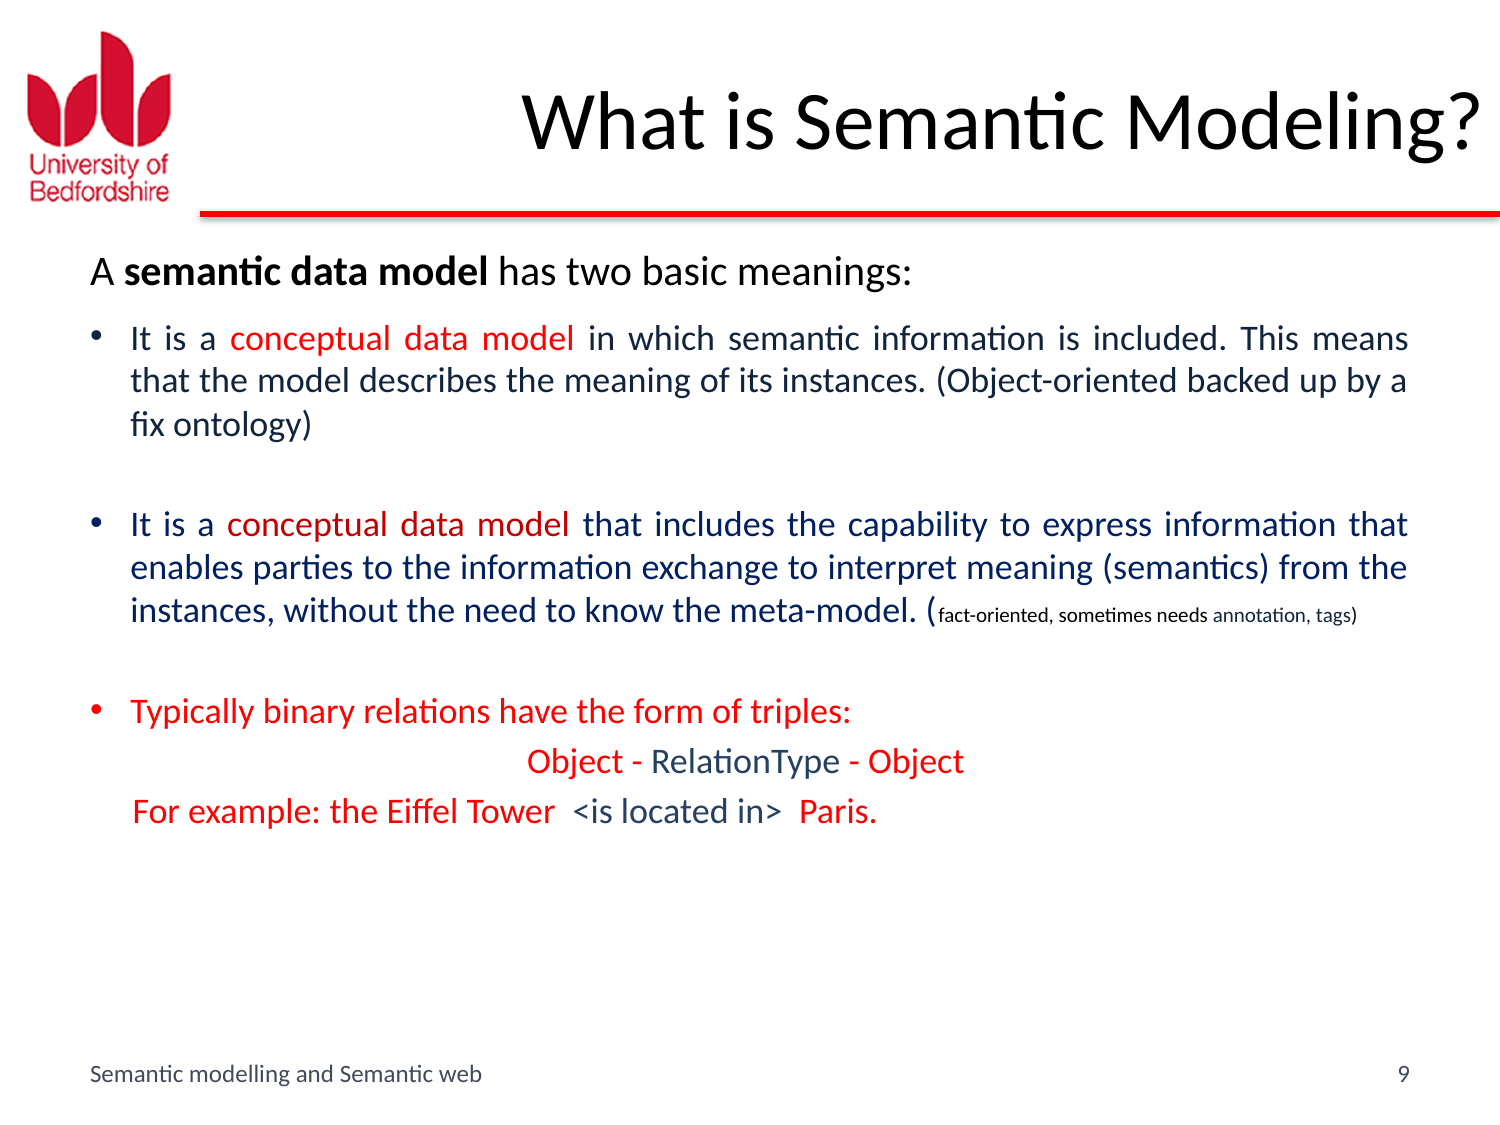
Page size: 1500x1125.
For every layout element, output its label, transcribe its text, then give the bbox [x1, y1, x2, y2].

title What is Semantic Modeling? [150, 22, 1500, 210]
slide_number Semantic modelling and Semantic web [75, 1042, 619, 1103]
slide_number 9 [1344, 1042, 1425, 1103]
list A semantic data model has two basic meanings: It is a conceptual data model in which semantic information is included. This means that the model describes the meaning of its instances. (Object-oriented backed up by a fix ontology) It is a conceptual data model that includes the capability to express information that enables parties to the information exchange to interpret meaning (semantics) from the instances, without the need to know the meta-model. (fact-oriented, sometimes needs annotation, tags) Typically binary relations have the form of triples: Object - RelationType - Object For example: the Eiffel Tower <is located in> Paris. [75, 235, 1425, 869]
picture [0, 15, 201, 214]
